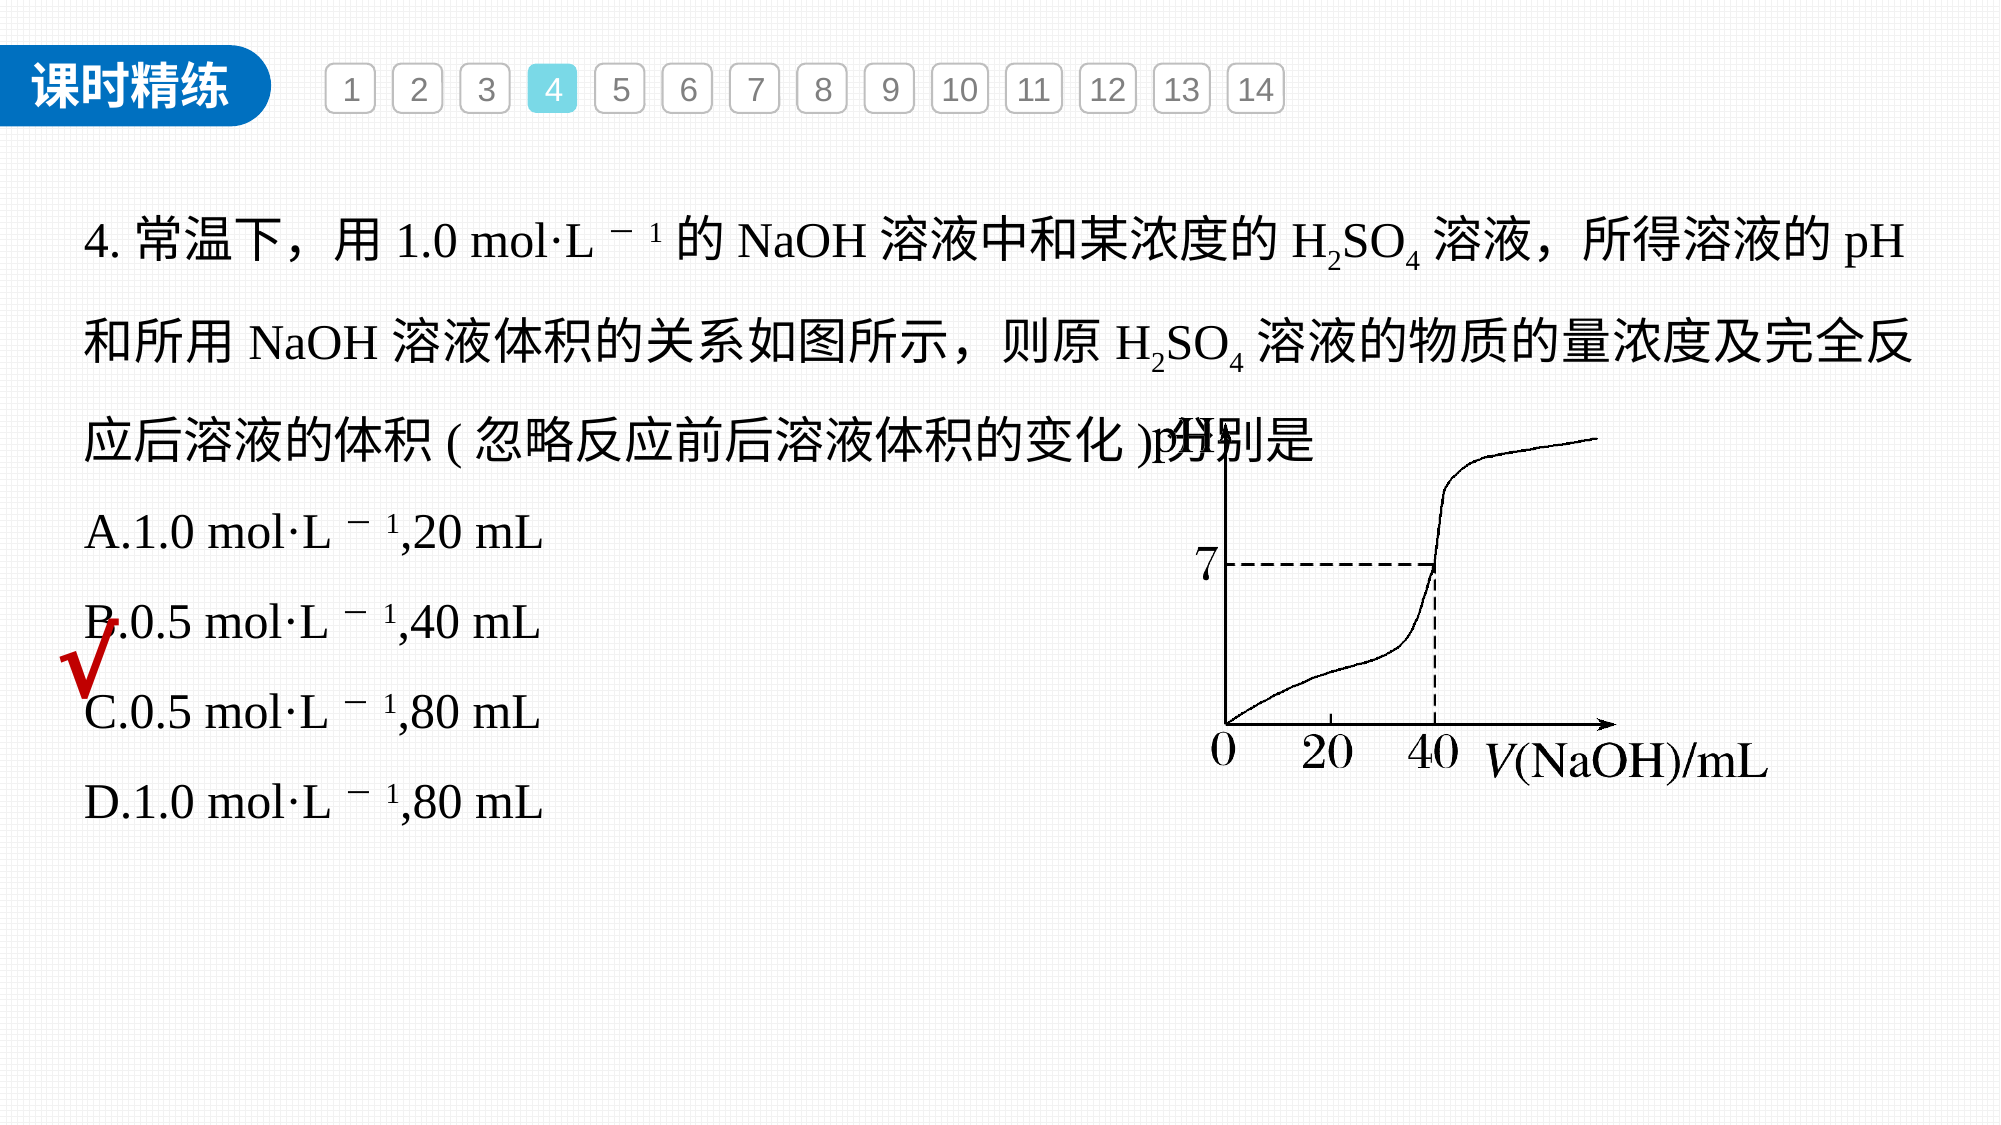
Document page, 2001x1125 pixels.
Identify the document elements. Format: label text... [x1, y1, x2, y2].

text_box 5 [594, 62, 646, 114]
text_box 2 [391, 62, 444, 114]
text_box 10 [930, 62, 990, 114]
text_box 14 [1226, 62, 1285, 114]
text_box 7 [728, 62, 781, 114]
text_box 13 [1152, 62, 1211, 114]
text_box √ [41, 596, 166, 724]
text_box 8 [796, 62, 848, 114]
text_box 1 [324, 62, 376, 114]
text_box 6 [661, 62, 713, 114]
text_box 4 [526, 62, 579, 114]
text_box 4.常温下，用1.0 mol·L－1的NaOH溶液中和某浓度的H2SO4溶液，所得溶液的pH和所用NaOH溶液体积的关系如图所示，则原H2SO4溶液的物质的量浓度及完全反应后溶液的体积(忽略反应前后溶液体积的变化)分别是 A.1.0 mol·L－1,20 mL B.0.5 mol·L－1,40 mL C.0.5 mol·L－1,80 mL D.1.0 mol·L－1,80 mL [63, 163, 1936, 838]
text_box 12 [1078, 62, 1138, 114]
picture [1143, 401, 1774, 791]
text_box 9 [863, 62, 916, 114]
text_box 3 [459, 62, 511, 114]
text_box 11 [1004, 62, 1064, 114]
